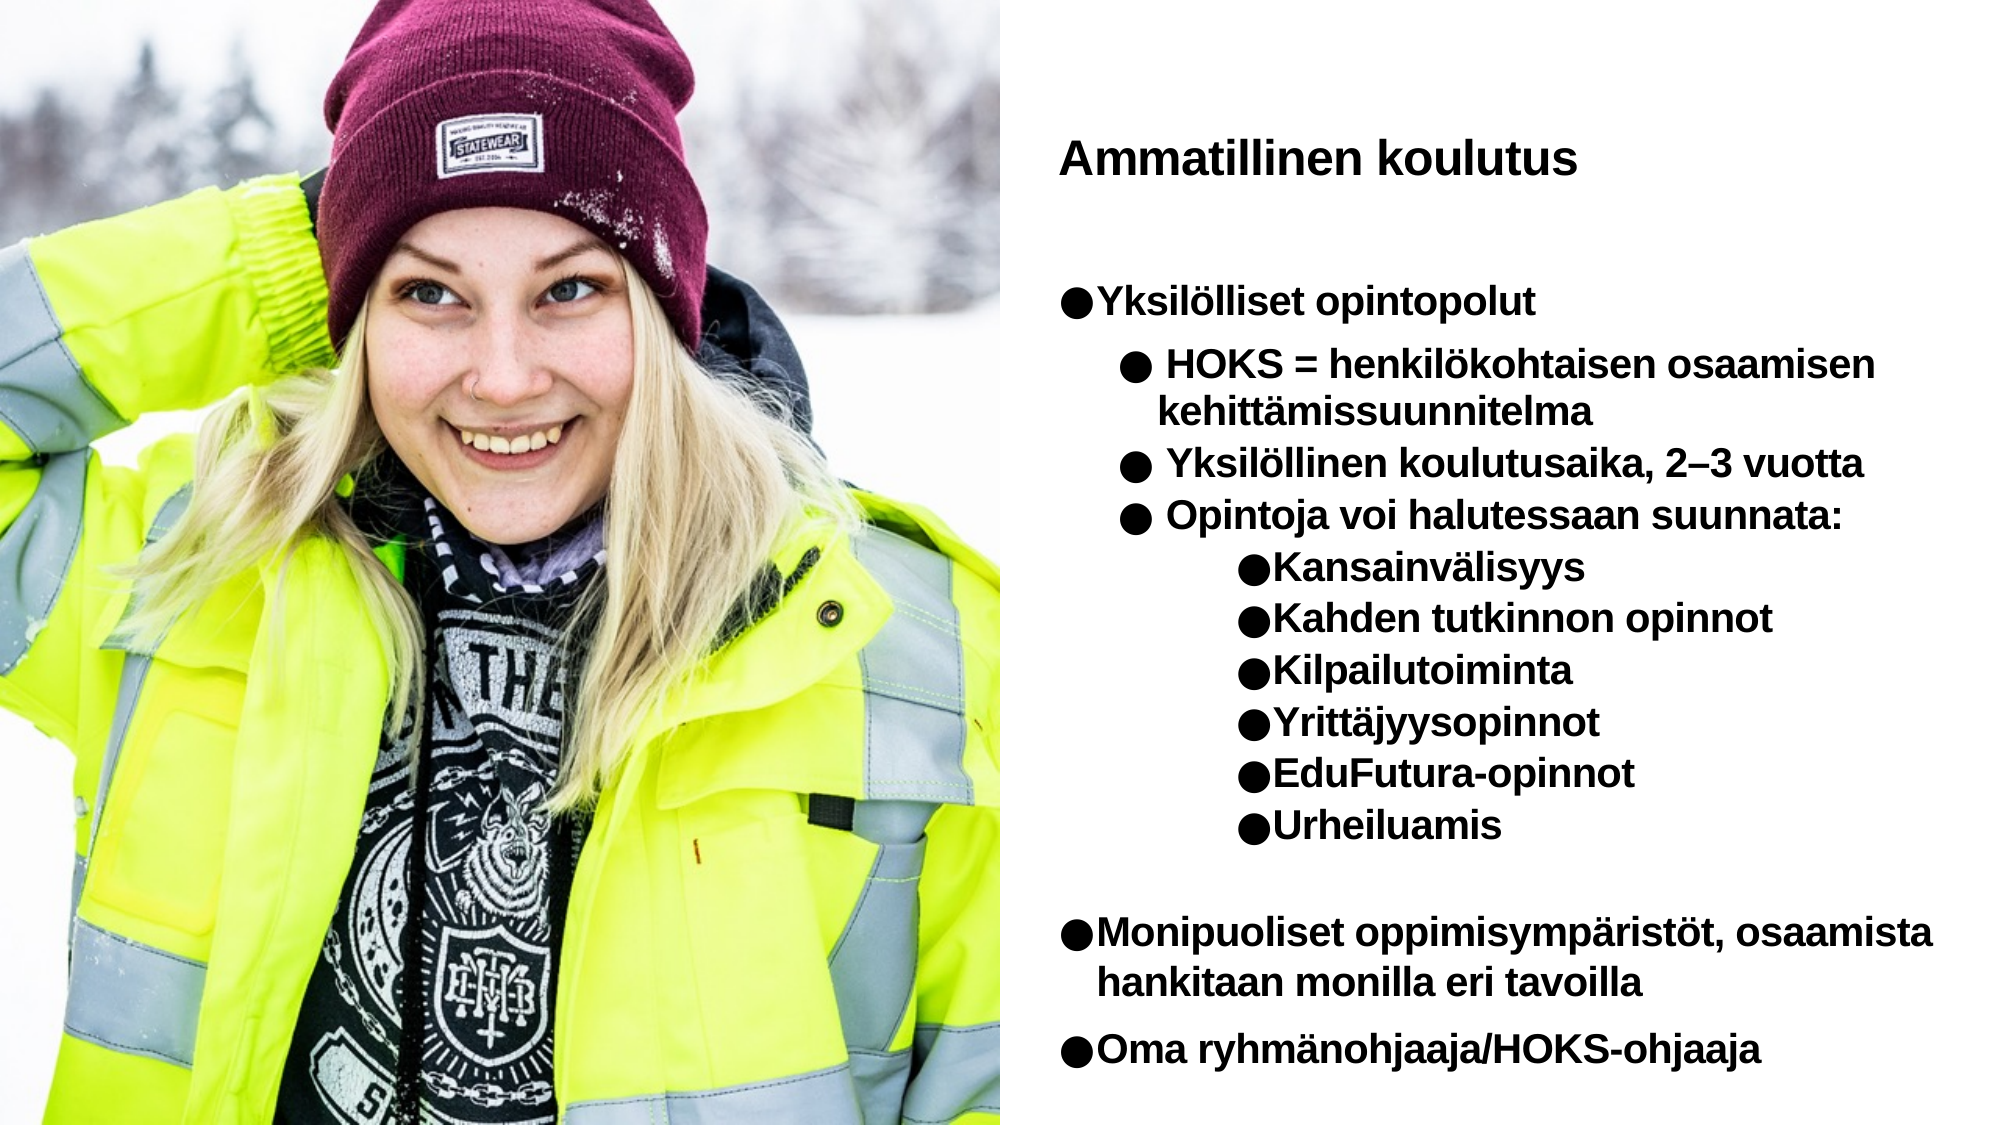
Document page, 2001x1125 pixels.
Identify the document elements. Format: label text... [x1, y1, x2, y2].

list Yksilölliset opintopolut HOKS = henkilökohtaisen osaamisen kehittämissuunnitelma Yksilöllinen koulutusaika, 2–3 vuotta Opintoja voi halutessaan suunnata: Kansainvälisyys Kahden tutkinnon opinnot Kilpailutoiminta Yrittäjyysopinnot EduFutura-opinnot Urheiluamis Monipuoliset oppimisympäristöt, osaamista hankitaan monilla eri tavoilla Oma ryhmänohjaaja/HOKS-ohjaaja [1058, 273, 1954, 1125]
picture [0, 0, 1000, 1125]
list Ammatillinen koulutus [1058, 125, 1954, 260]
